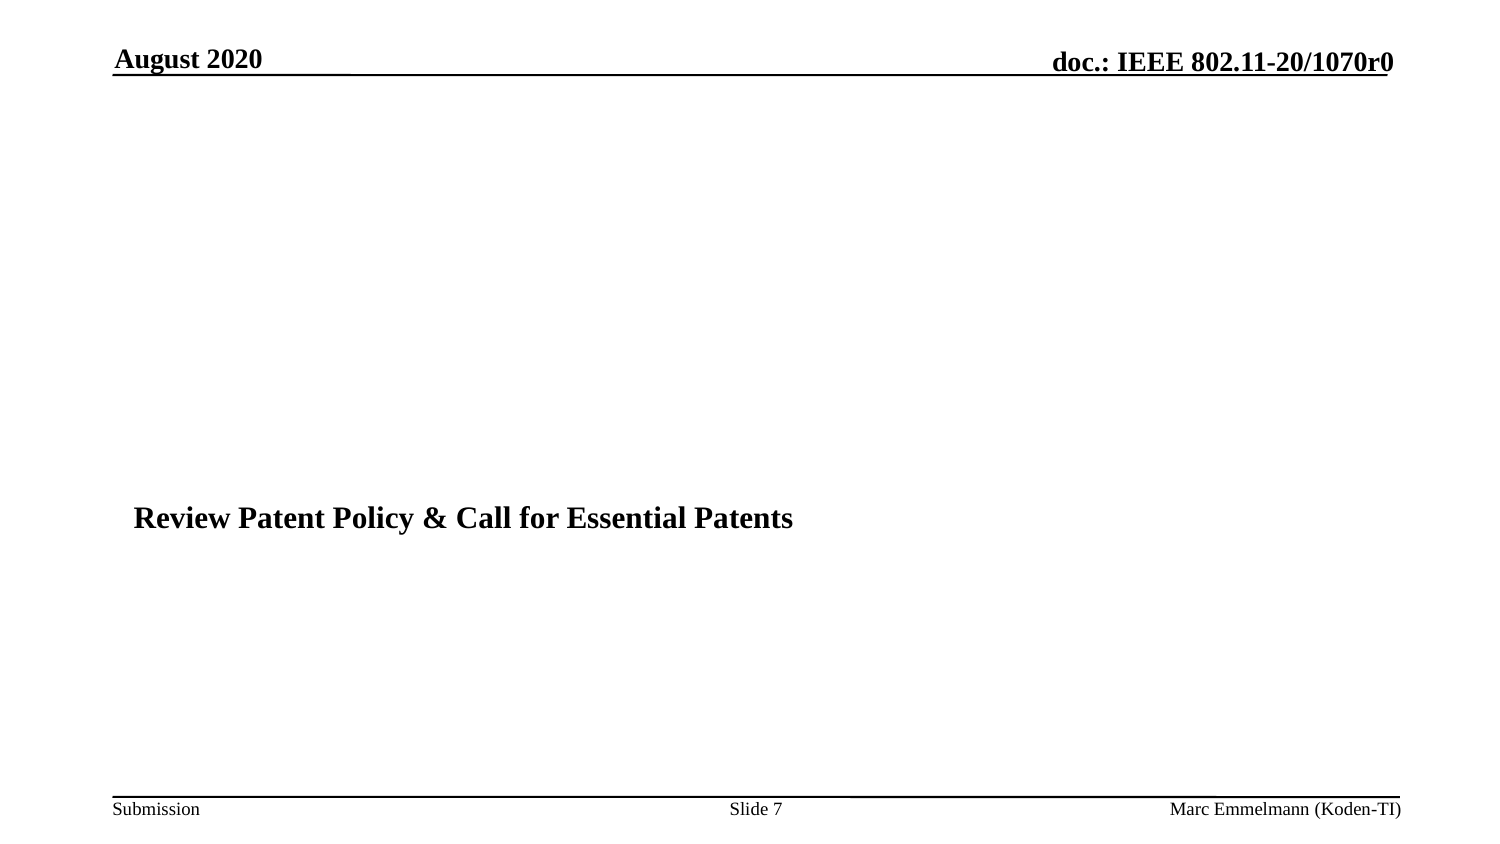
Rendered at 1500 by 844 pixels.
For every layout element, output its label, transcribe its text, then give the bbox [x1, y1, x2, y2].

footer Marc Emmelmann (Koden-TI) [878, 796, 1402, 820]
slide_number Slide 7 [712, 796, 800, 842]
list Review Patent Policy & Call for Essential Patents [118, 357, 1394, 543]
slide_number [114, 40, 423, 75]
